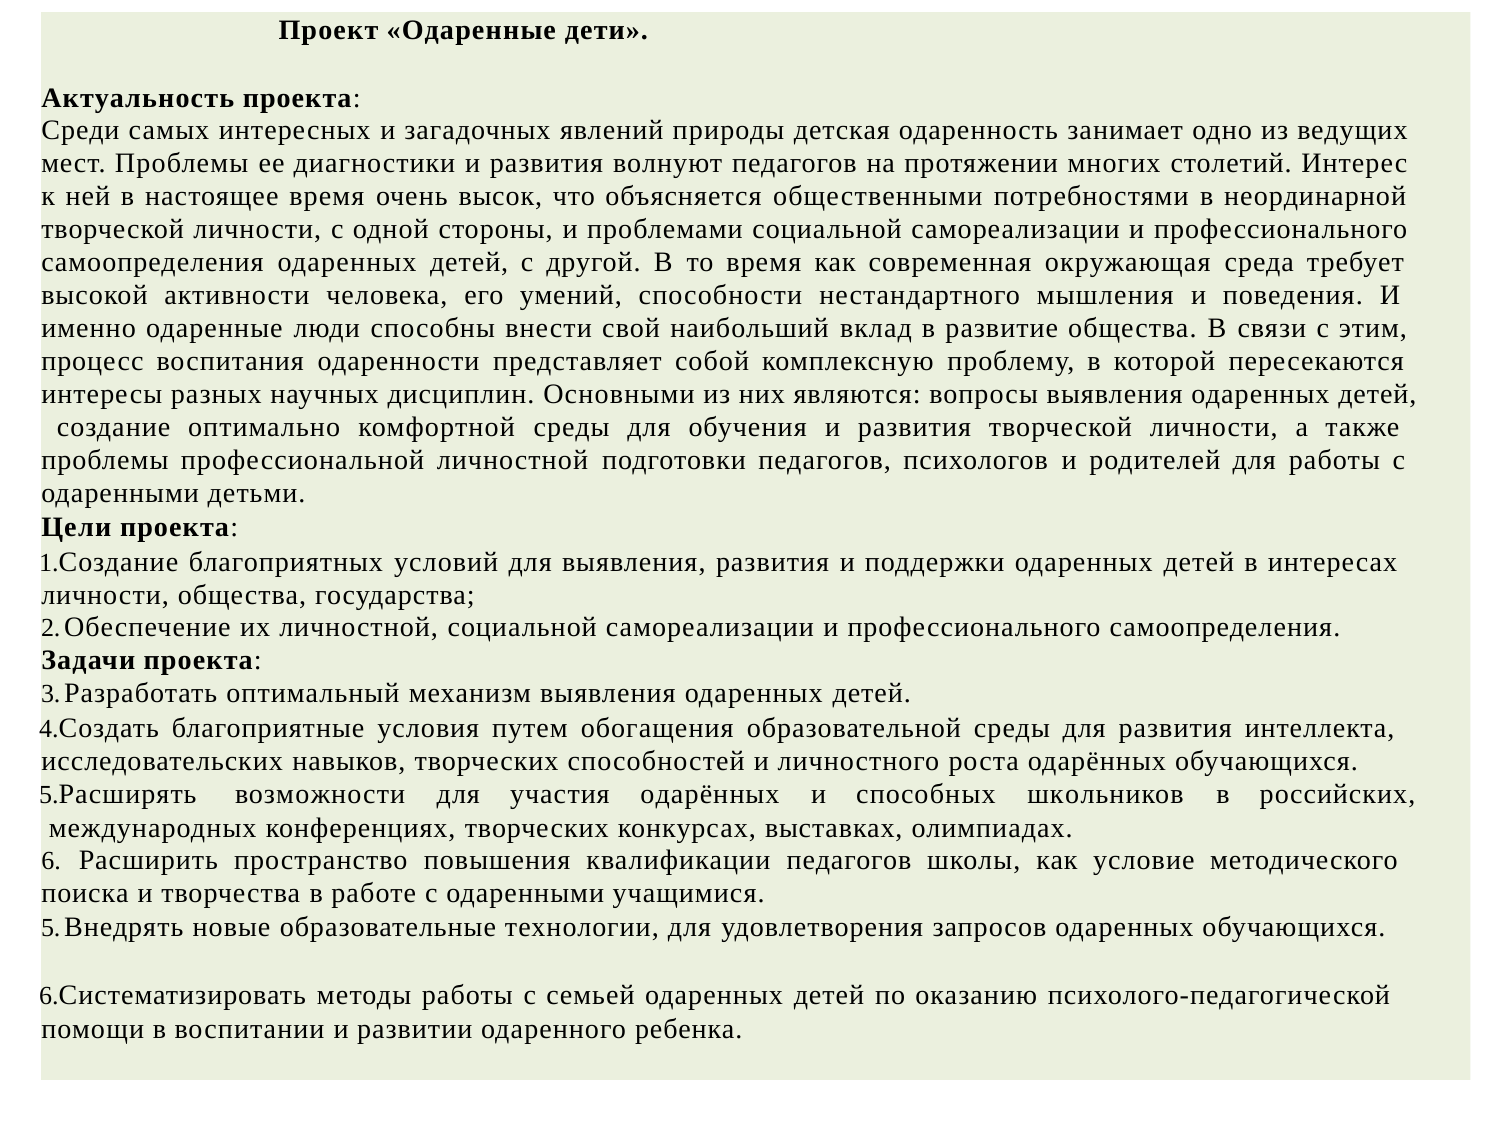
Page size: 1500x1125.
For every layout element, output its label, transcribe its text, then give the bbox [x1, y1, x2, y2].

text_box [41, 12, 1471, 1080]
text_box Проект «Одаренные дети». Актуальность проекта: Среди самых интересных и загадочных явлений природы детская одаренность занимает одно из ведущих мест. Проблемы ее диагностики и развития волнуют педагогов на протяжении многих столетий. Интерес к ней в настоящее время очень высок, что объясняется общественными потребностями в неординарной творческой личности, с одной стороны, и проблемами социальной самореализации и профессионального самоопределения одаренных детей, с другой. В то время как современная окружающая среда требует высокой активности человека, его умений, способности нестандартного мышления и поведения. И именно одаренные люди способны внести свой наибольший вклад в развитие общества. В связи с этим, процесс воспитания одаренности представляет собой комплексную проблему, в которой пересекаются интересы разных научных дисциплин. Основными из них являются: вопросы выявления одаренных детей, создание оптимально комфортной среды для обучения и развития творческой личности, а также проблемы профессиональной личностной подготовки педагогов, психологов и родителей для работы с одаренными детьми. Цели проекта: Создание благоприятных условий для выявления, развития и поддержки одаренных детей в интересах личности, общества, государства; Обеспечение их личностной, социальной самореализации и профессионального самоопределения. Задачи проекта: Разработать оптимальный механизм выявления одаренных детей. Создать благоприятные условия путем обогащения образовательной среды для развития интеллекта, исследовательских навыков, творческих способностей и личностного роста одарённых обучающихся. Расширять возможности для участия одарённых и способных школьников в российских, международных конференциях, творческих конкурсах, выставках, олимпиадах. Расширить пространство повышения квалификации педагогов школы, как условие методического поиска и творчества в работе с одаренными учащимися. Внедрять новые образовательные технологии, для удовлетворения запросов одаренных обучающихся. Систематизировать методы работы с семьей одаренных детей по оказанию психолого-педагогической помощи в воспитании и развитии одаренного ребенка. [39, 8, 1419, 1044]
